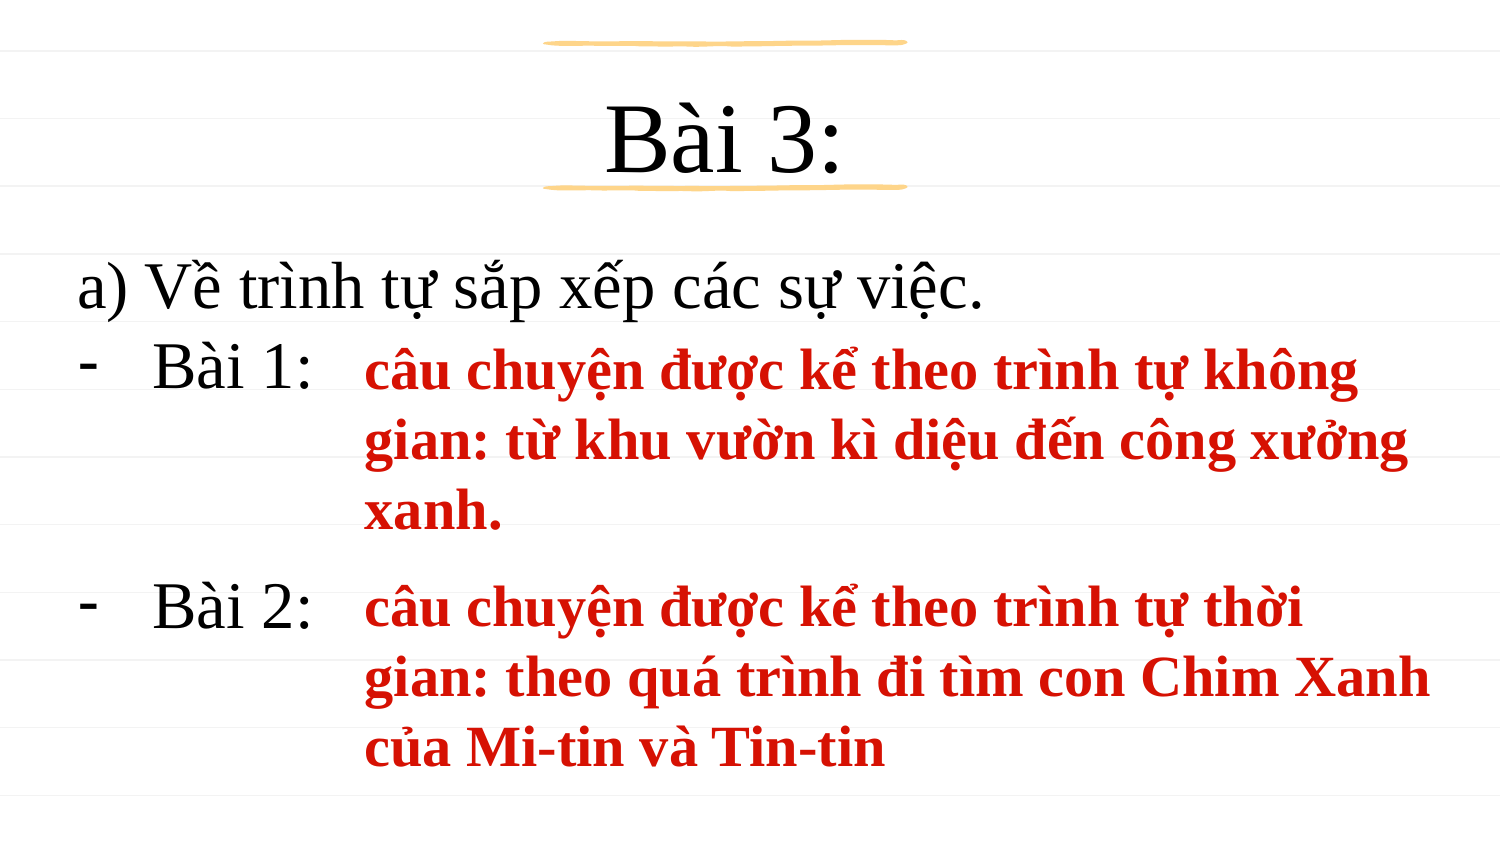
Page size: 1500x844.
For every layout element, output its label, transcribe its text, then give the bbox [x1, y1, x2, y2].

text_box a) Về trình tự sắp xếp các sự việc. Bài 1: Bài 2: [62, 234, 1319, 649]
text_box câu chuyện được kể theo trình tự thời gian: theo quá trình đi tìm con Chim Xanh của Mi-tin và Tin-tin [350, 561, 1450, 786]
text_box câu chuyện được kể theo trình tự không gian: từ khu vườn kì diệu đến công xưởng xanh. [350, 324, 1450, 549]
text_box [542, 39, 908, 47]
subtitle Bài 3: [522, 39, 928, 170]
text_box [542, 184, 908, 192]
